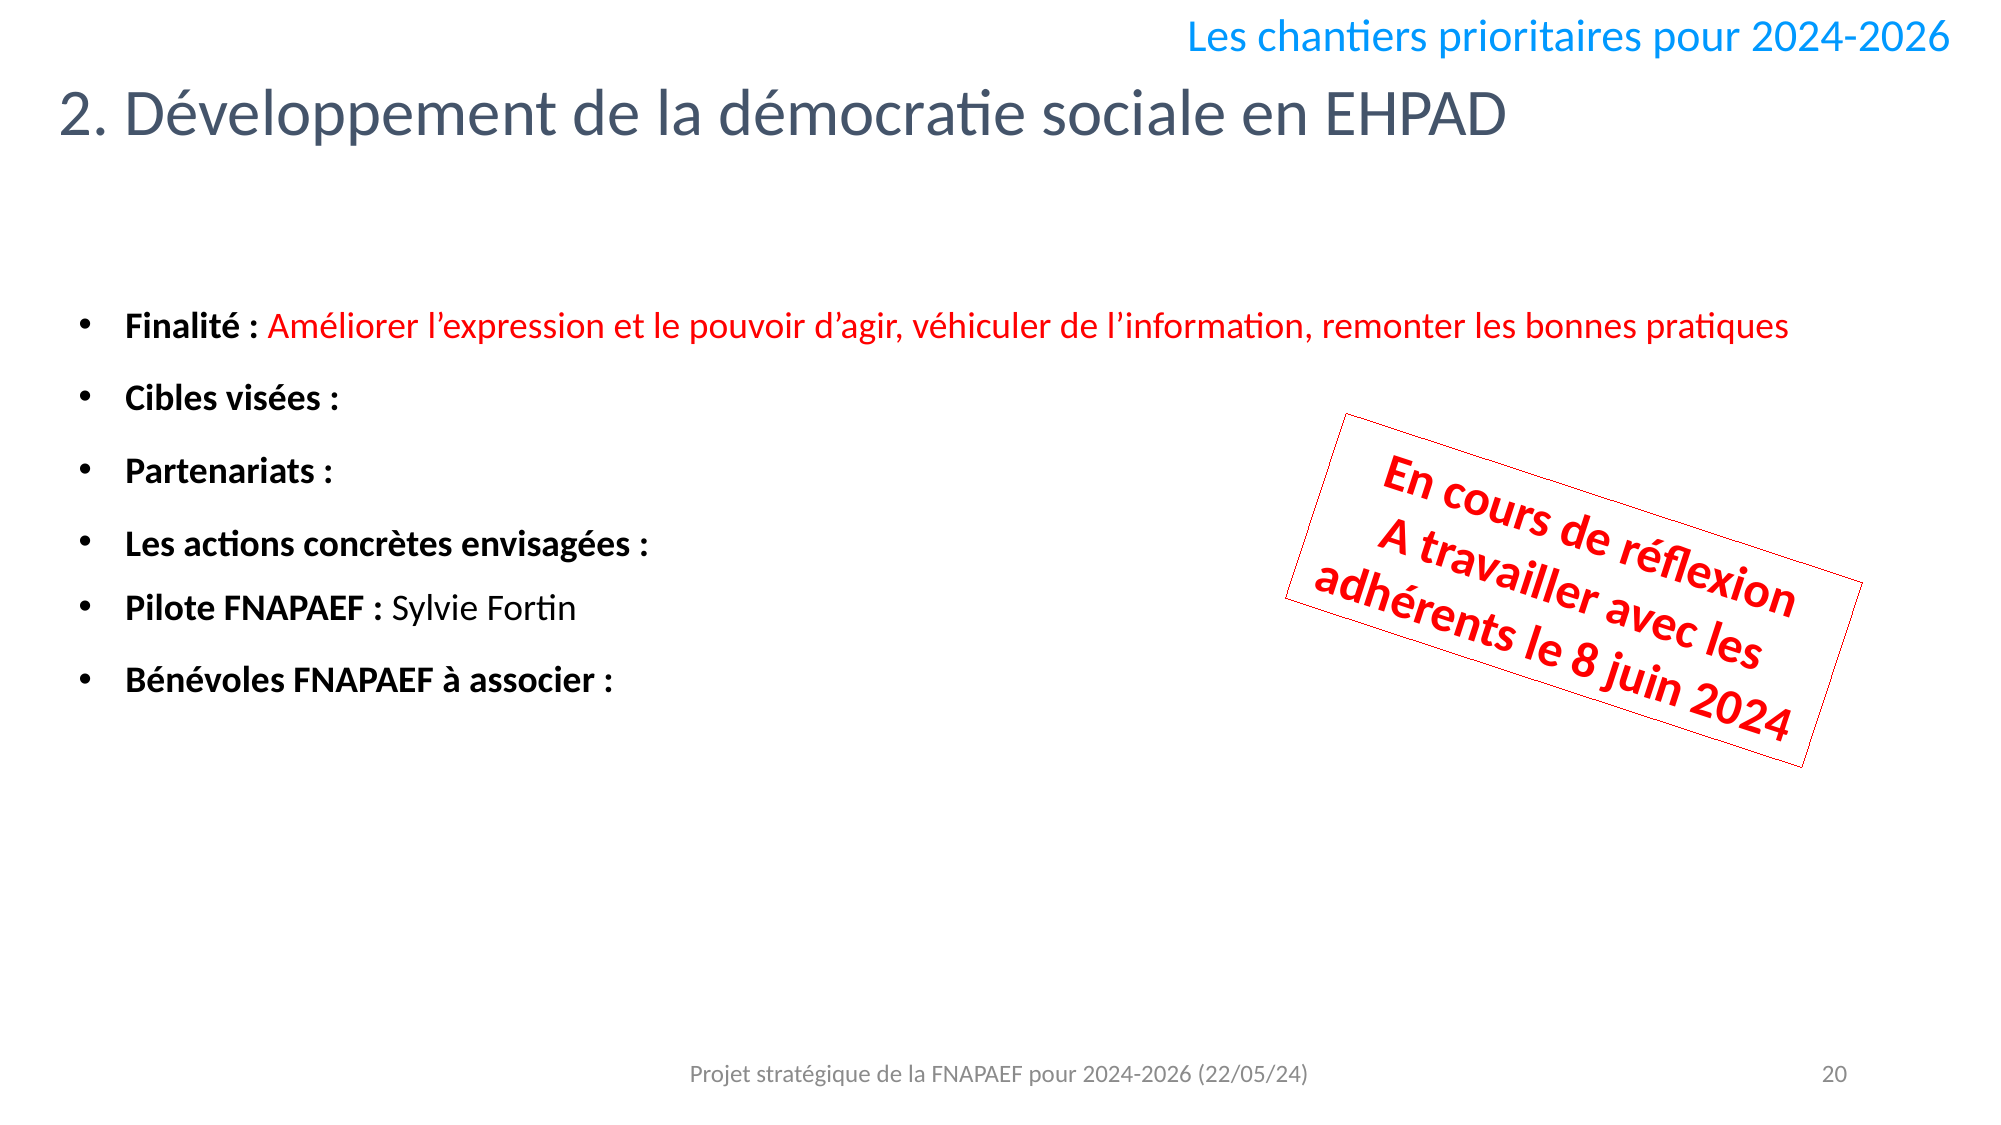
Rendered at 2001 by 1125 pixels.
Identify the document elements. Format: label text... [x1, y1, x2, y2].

slide_number 20 [1412, 1042, 1863, 1103]
text_box En cours de réflexion A travailler avec les adhérents le 8 juin 2024 [1285, 413, 1863, 768]
text_box Finalité : Améliorer l’expression et le pouvoir d’agir, véhiculer de l’information, remonter les bonnes pratiques Cibles visées : Partenariats : Les actions concrètes envisagées : Pilote FNAPAEF : Sylvie Fortin Bénévoles FNAPAEF à associer : [63, 290, 1887, 773]
text_box 2. Développement de la démocratie sociale en EHPAD [0, 61, 2000, 157]
footer Projet stratégique de la FNAPAEF pour 2024-2026 (22/05/24) [662, 1042, 1338, 1103]
text_box Les chantiers prioritaires pour 2024-2026 [34, 0, 1966, 61]
